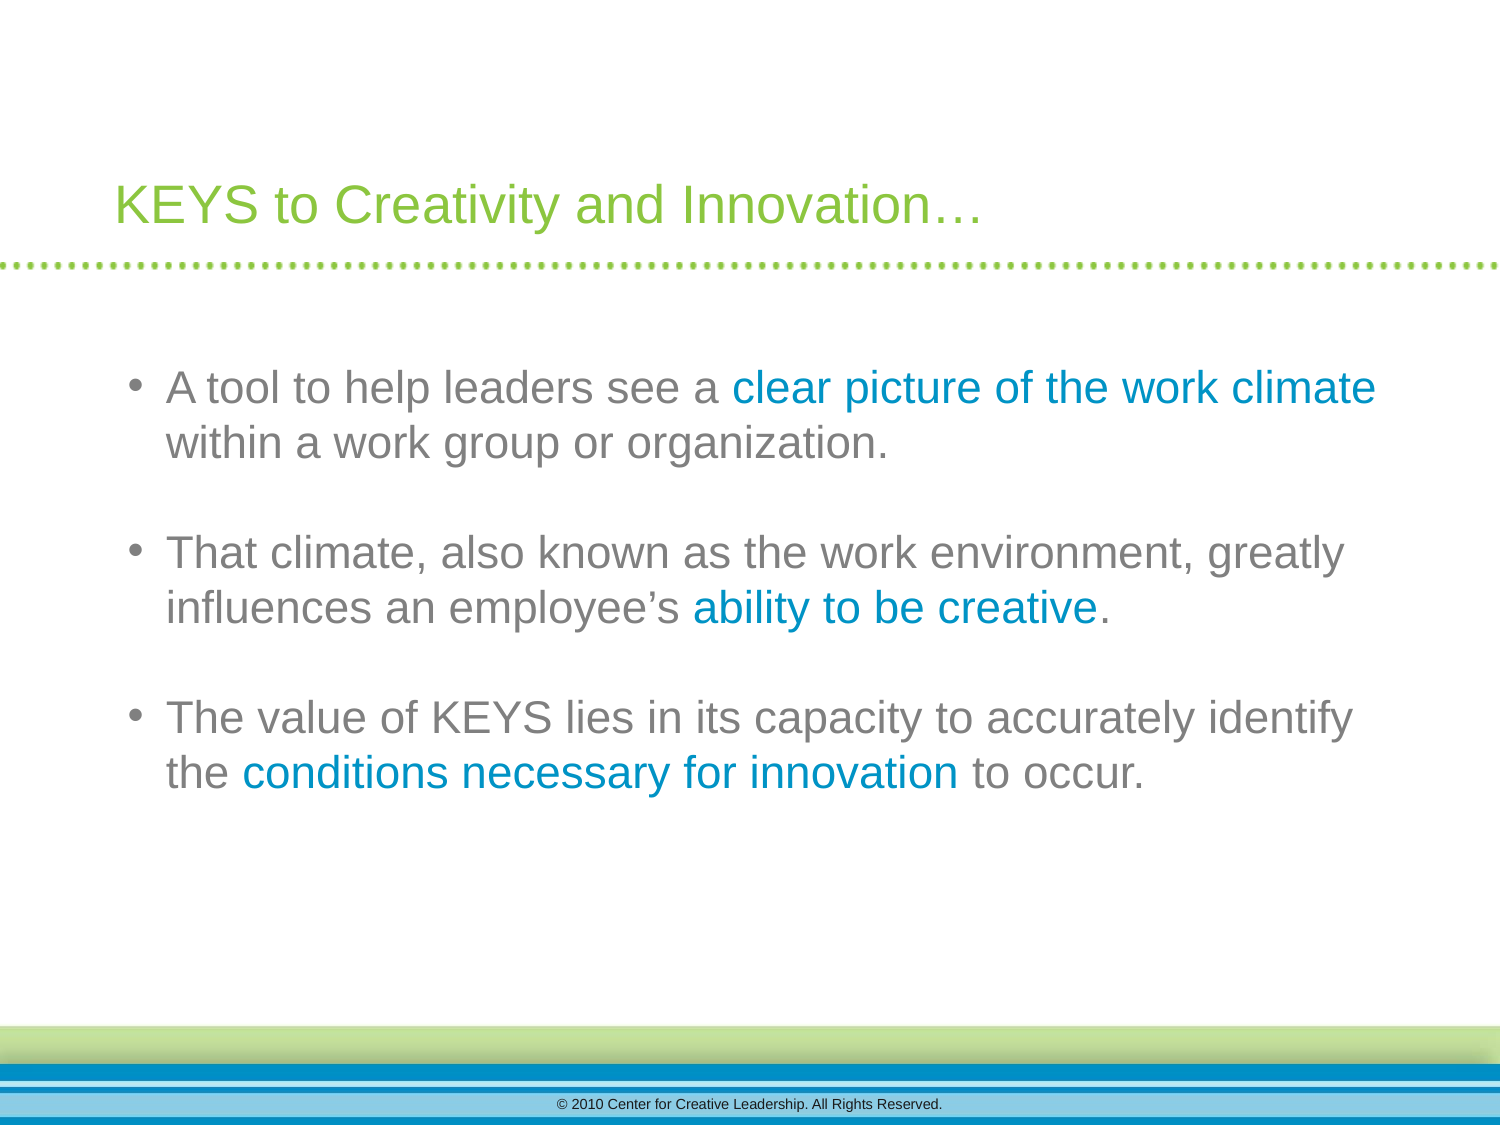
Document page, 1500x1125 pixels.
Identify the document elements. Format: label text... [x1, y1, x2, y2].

picture [0, 1081, 1500, 1087]
text_box KEYS to Creativity and Innovation… [99, 162, 1100, 250]
text_box A tool to help leaders see a clear picture of the work climate within a work group or organization. That climate, also known as the work environment, greatly influences an employee’s ability to be creative. The value of KEYS lies in its capacity to accurately identify the conditions necessary for innovation to occur. [112, 349, 1413, 805]
picture [0, 0, 1500, 1064]
picture [0, 1092, 1500, 1117]
